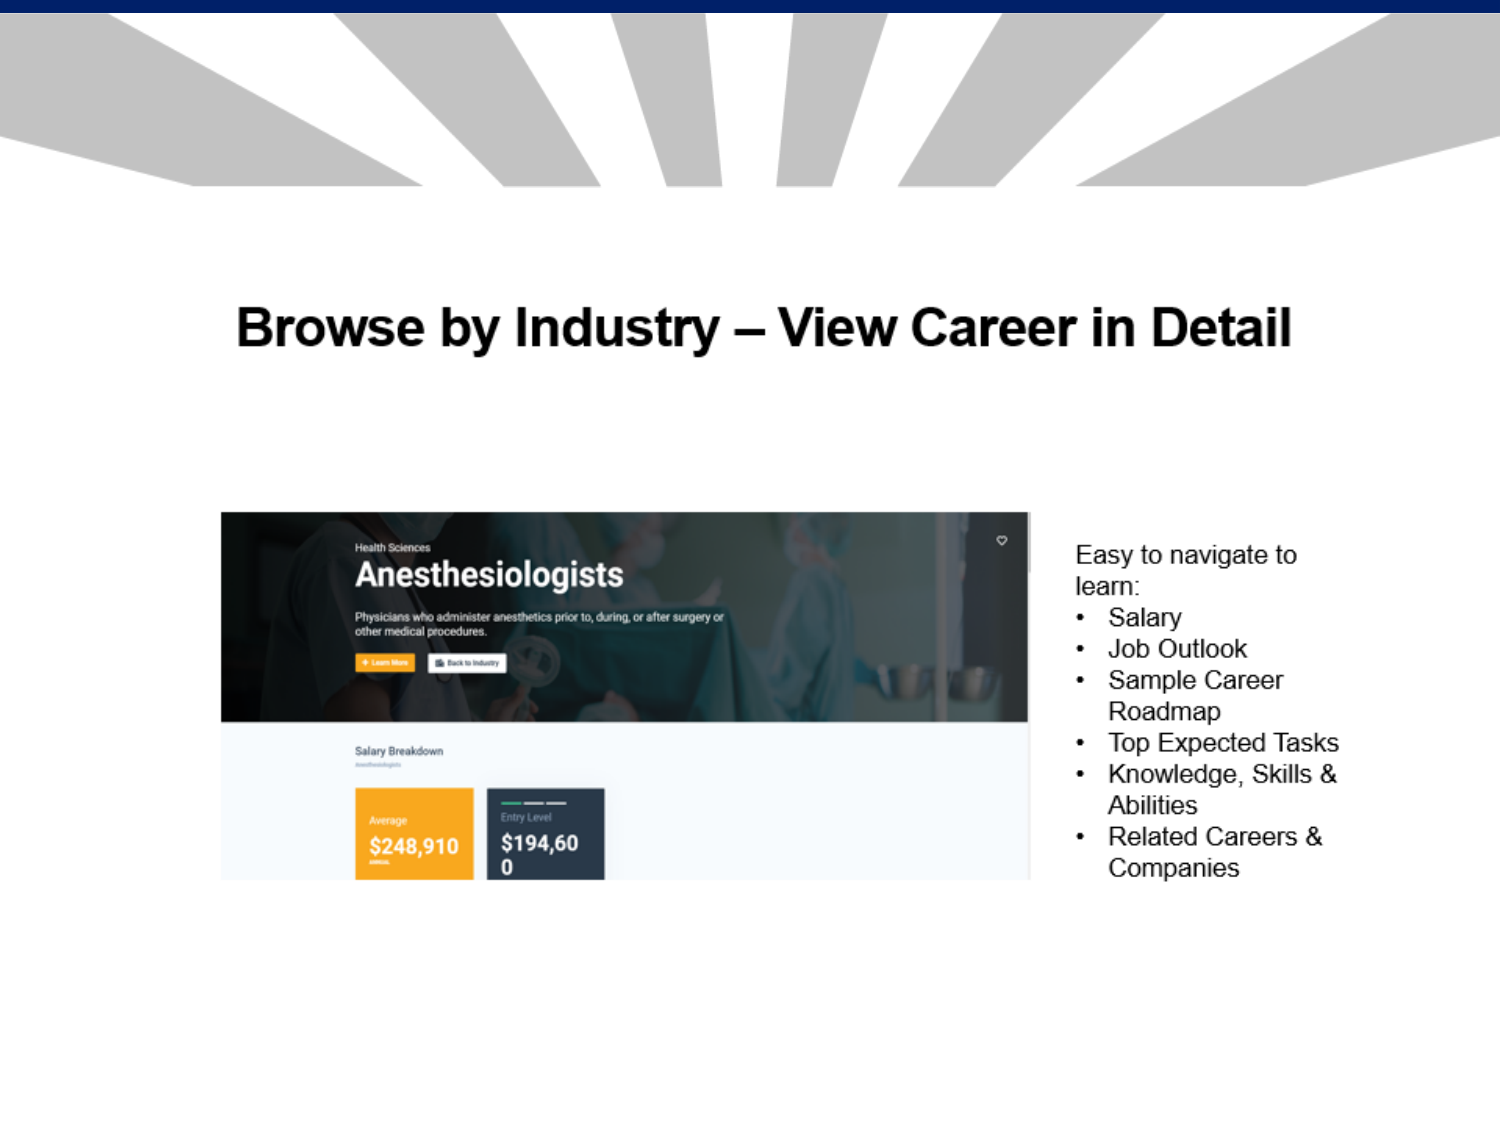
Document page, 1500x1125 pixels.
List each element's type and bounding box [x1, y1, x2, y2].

picture [0, 12, 1500, 188]
picture [187, 287, 1376, 996]
